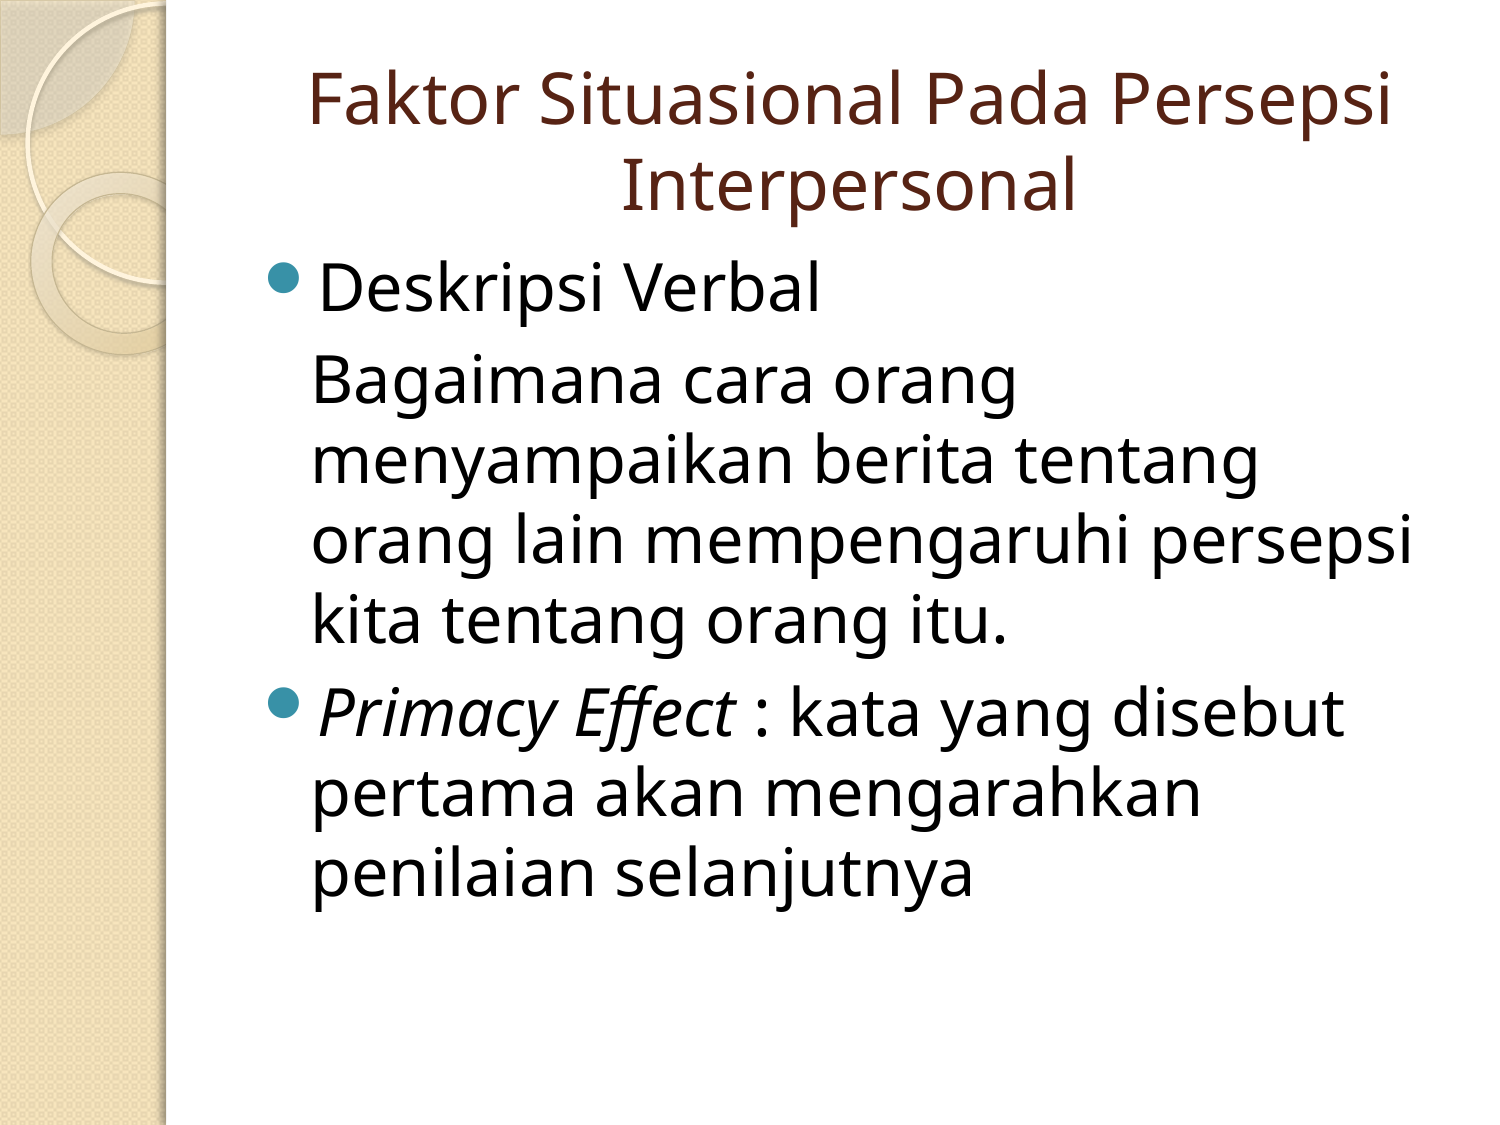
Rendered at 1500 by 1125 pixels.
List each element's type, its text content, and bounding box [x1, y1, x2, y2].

title Faktor Situasional Pada Persepsi Interpersonal [235, 45, 1466, 233]
list Deskripsi Verbal Bagaimana cara orang menyampaikan berita tentang orang lain mempengaruhi persepsi kita tentang orang itu. Primacy Effect : kata yang disebut pertama akan mengarahkan penilaian selanjutnya [235, 237, 1466, 1025]
